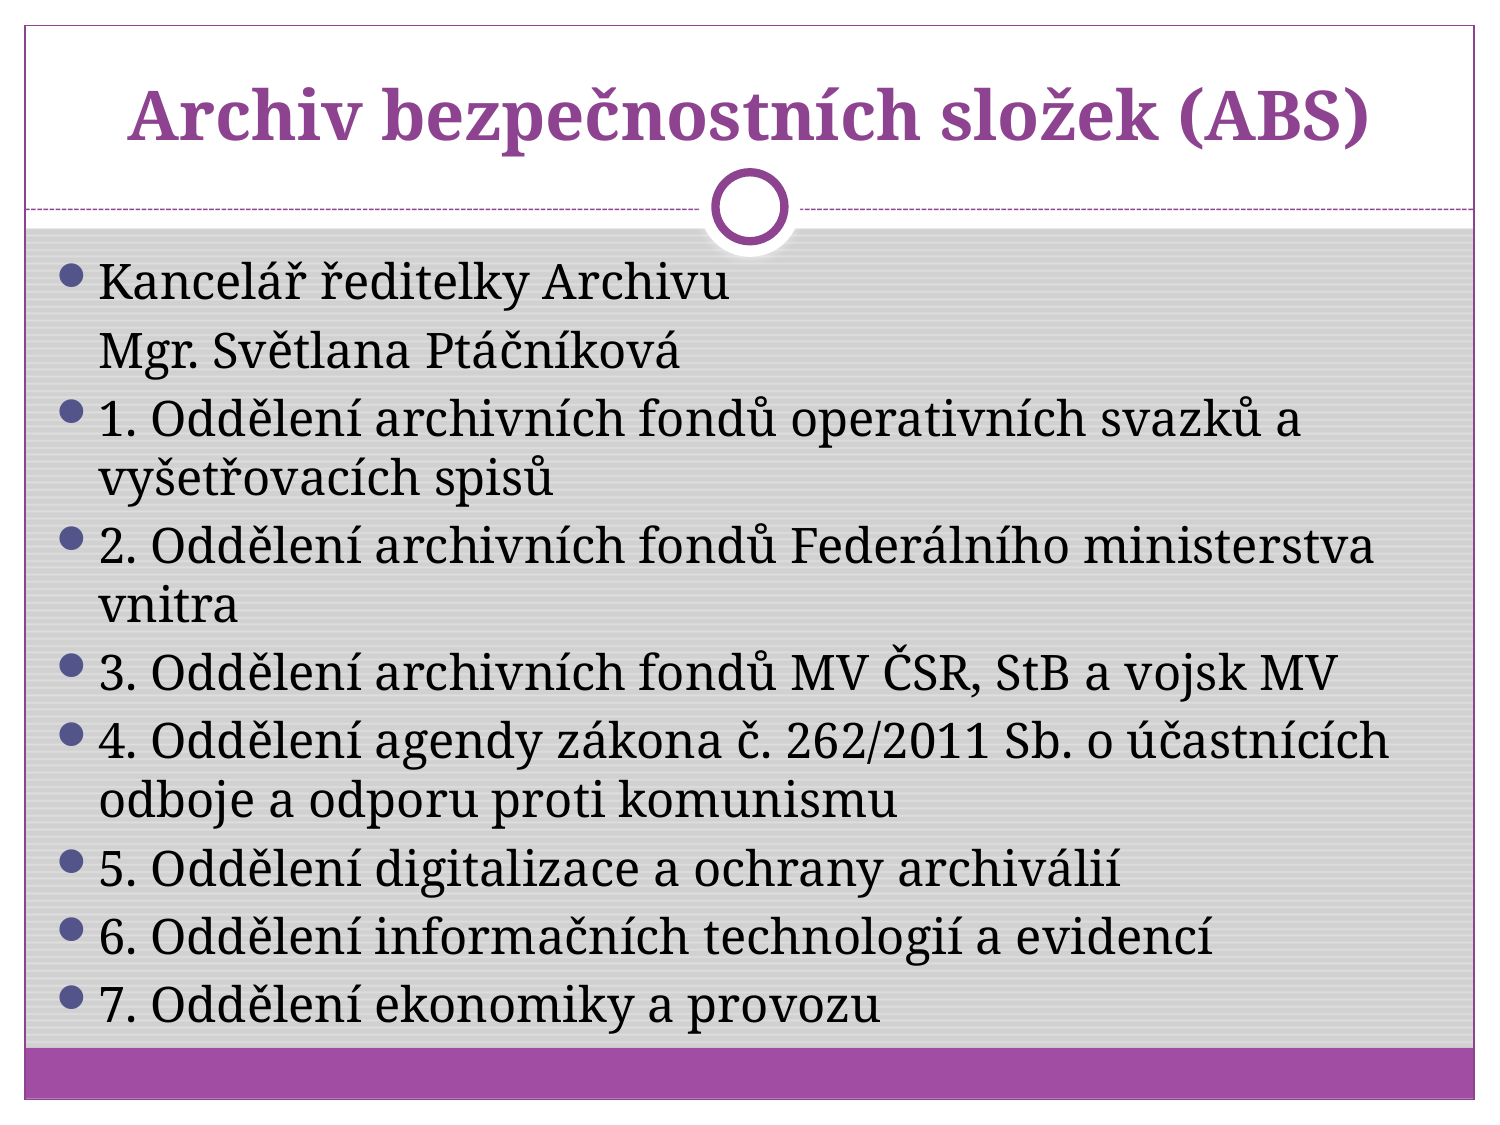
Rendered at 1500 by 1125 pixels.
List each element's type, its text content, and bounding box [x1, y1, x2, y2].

title Archiv bezpečnostních složek (ABS) [49, 37, 1450, 162]
list Kancelář ředitelky Archivu Mgr. Světlana Ptáčníková 1. Oddělení archivních fondů operativních svazků a vyšetřovacích spisů 2. Oddělení archivních fondů Federálního ministerstva vnitra 3. Oddělení archivních fondů MV ČSR, StB a vojsk MV 4. Oddělení agendy zákona č. 262/2011 Sb. o účastnících odboje a odporu proti komunismu 5. Oddělení digitalizace a ochrany archiválií 6. Oddělení informačních technologií a evidencí 7. Oddělení ekonomiky a provozu [41, 243, 1459, 1047]
